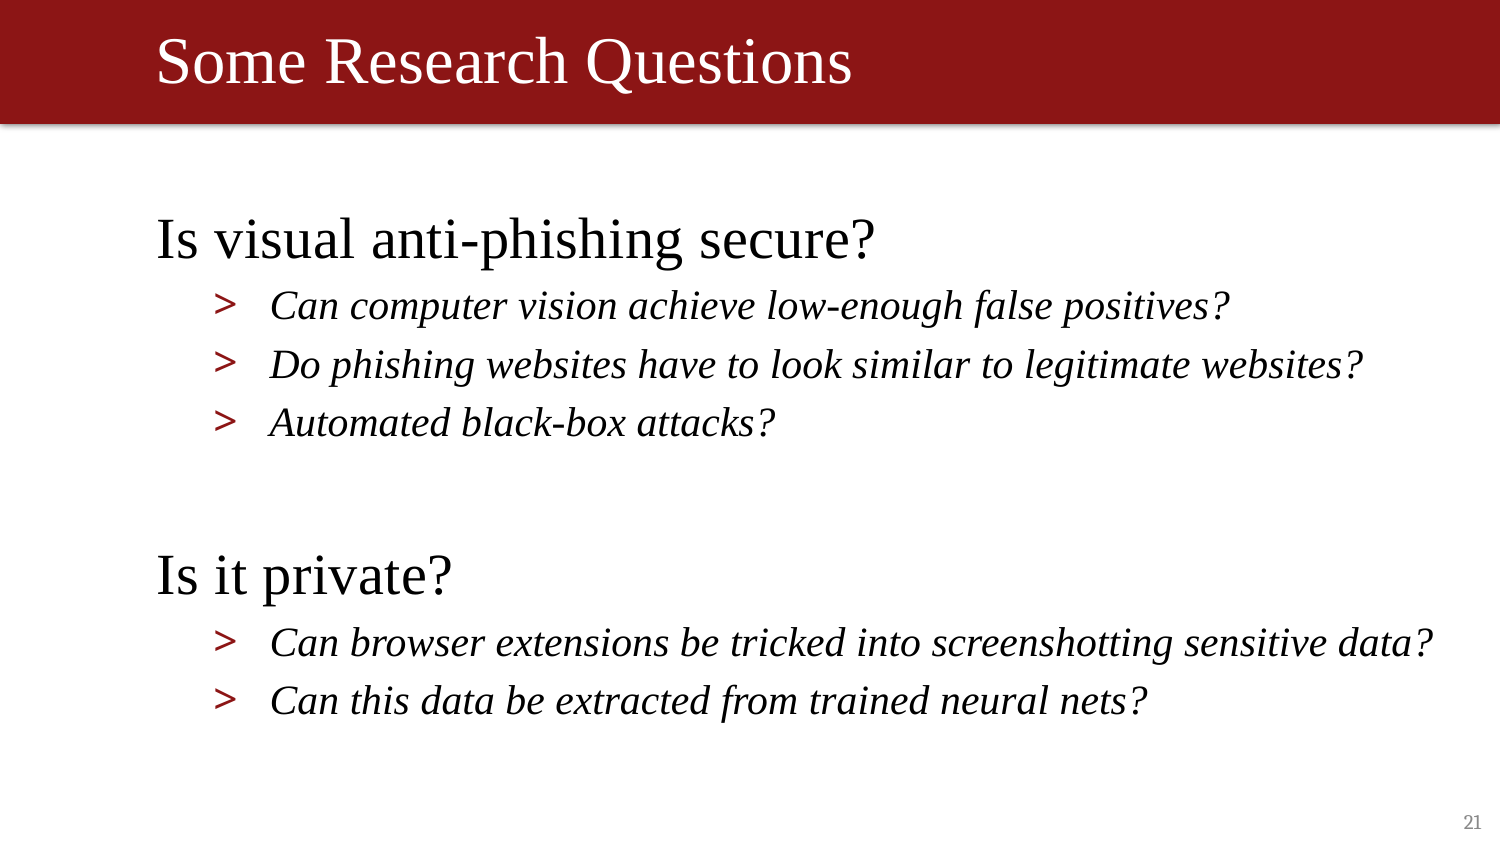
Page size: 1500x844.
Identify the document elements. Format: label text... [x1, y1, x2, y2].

list Is visual anti-phishing secure? Can computer vision achieve low-enough false positives? Do phishing websites have to look similar to legitimate websites? Automated black-box attacks? Is it private? Can browser extensions be tricked into screenshotting sensitive data? Can this data be extracted from trained neural nets? [156, 192, 1470, 766]
slide_number 21 [1357, 799, 1497, 844]
title Some Research Questions [155, 24, 1420, 105]
